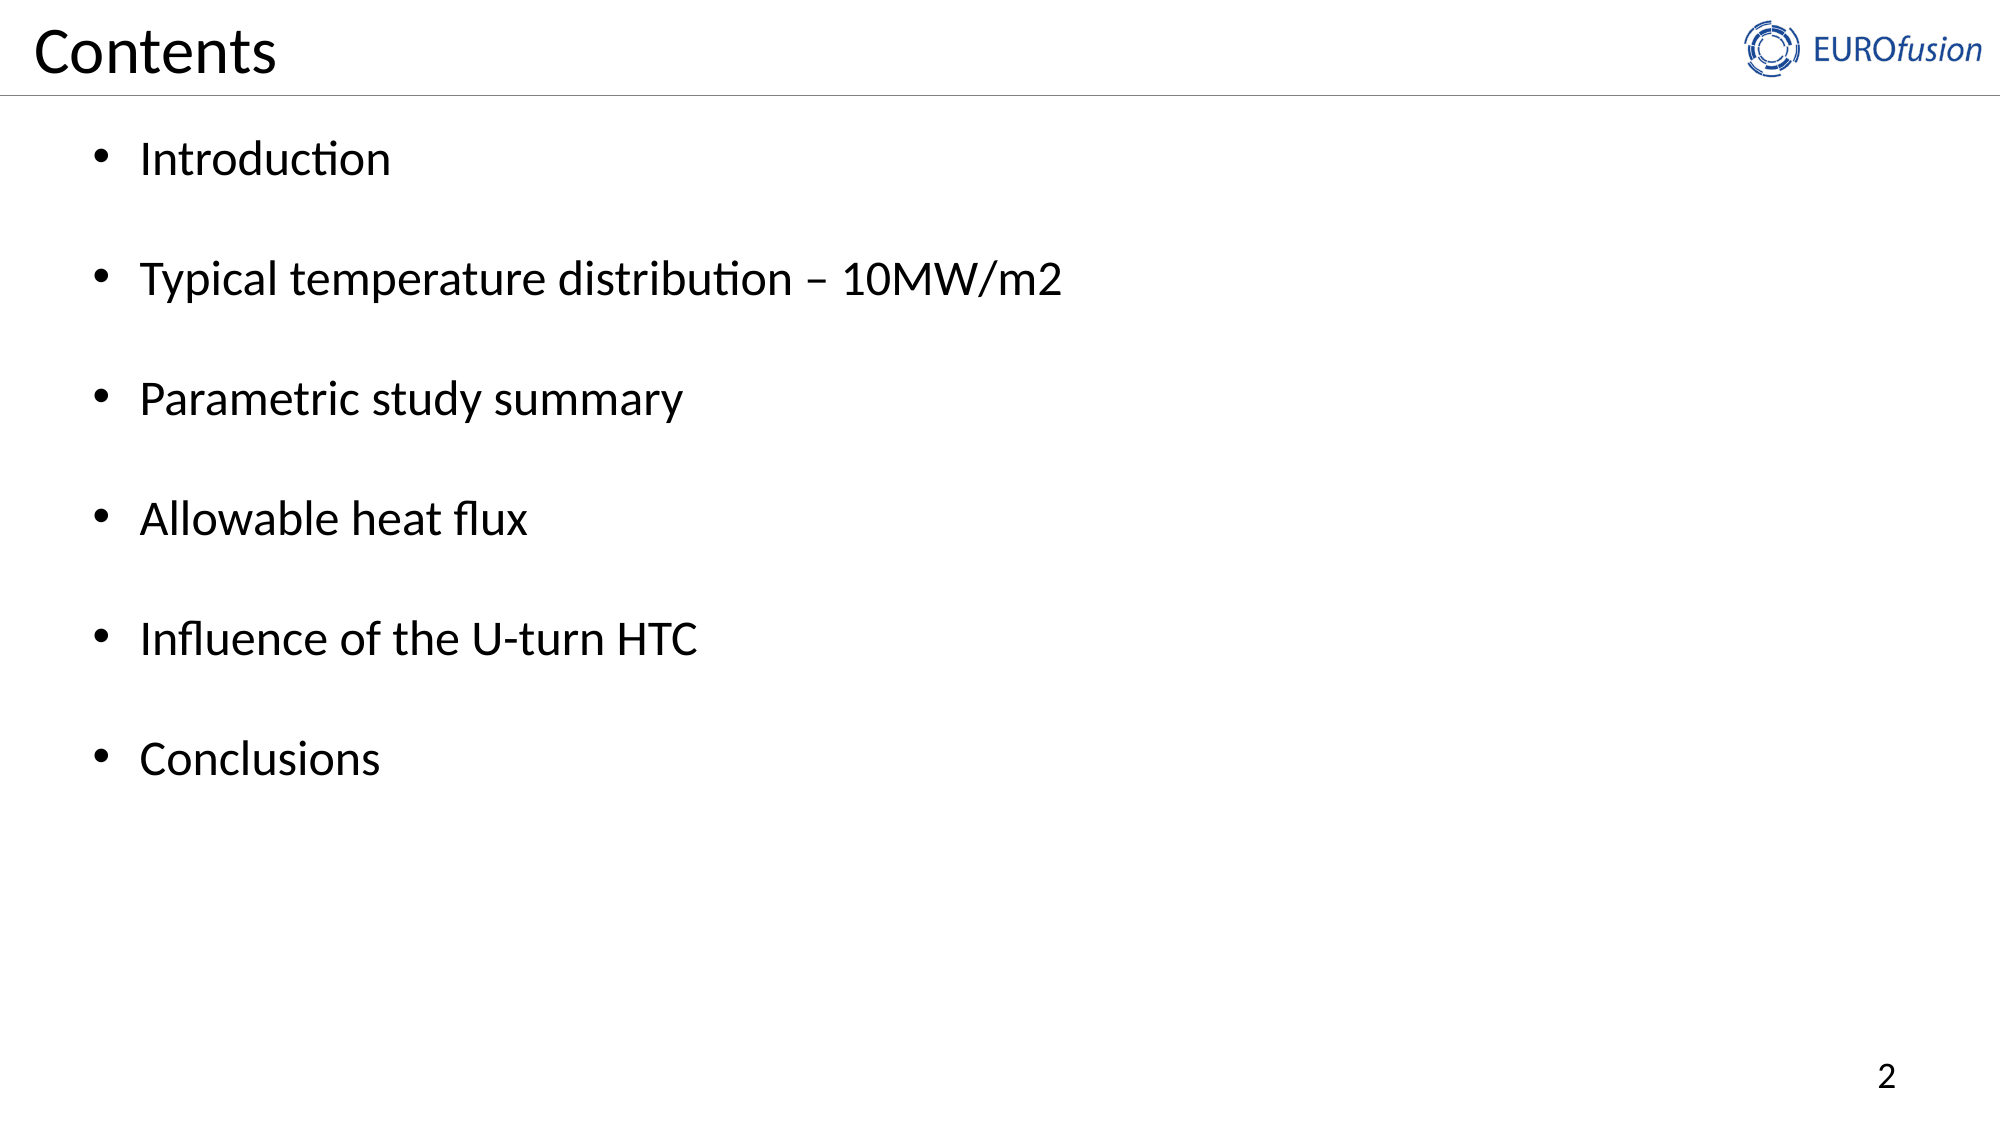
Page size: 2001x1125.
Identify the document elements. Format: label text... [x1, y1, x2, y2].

picture [1743, 20, 1982, 78]
slide_number 2 [1862, 1043, 2000, 1104]
text_box Contents [19, 0, 1593, 95]
text_box Introduction Typical temperature distribution – 10MW/m2 Parametric study summary Allowable heat flux Influence of the U-turn HTC Conclusions [77, 118, 1922, 794]
